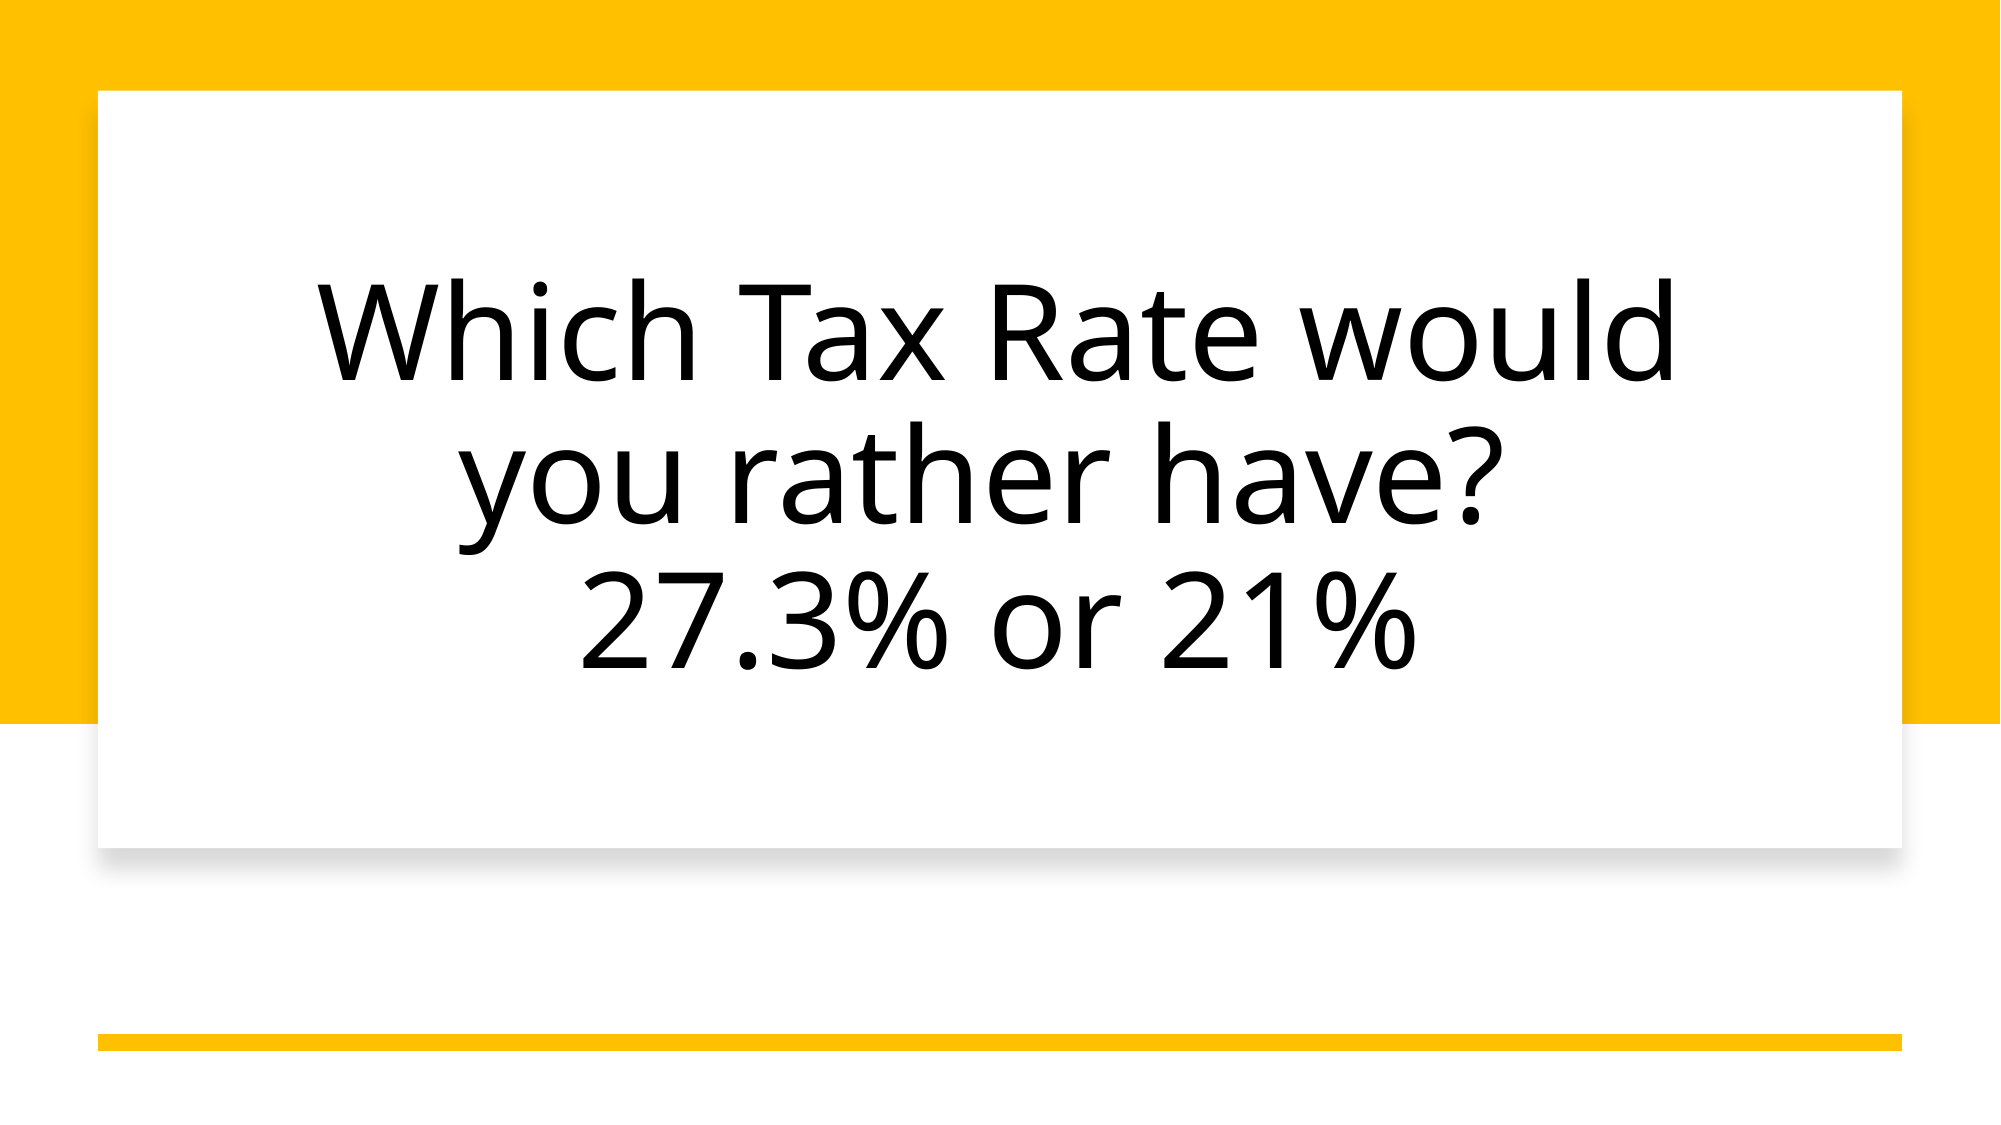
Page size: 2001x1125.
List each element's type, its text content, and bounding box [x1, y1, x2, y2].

text_box [97, 89, 1903, 849]
title Which Tax Rate would you rather have? 27.3% or 21% [249, 212, 1750, 750]
text_box [0, 0, 2000, 725]
text_box [0, 725, 2000, 1125]
